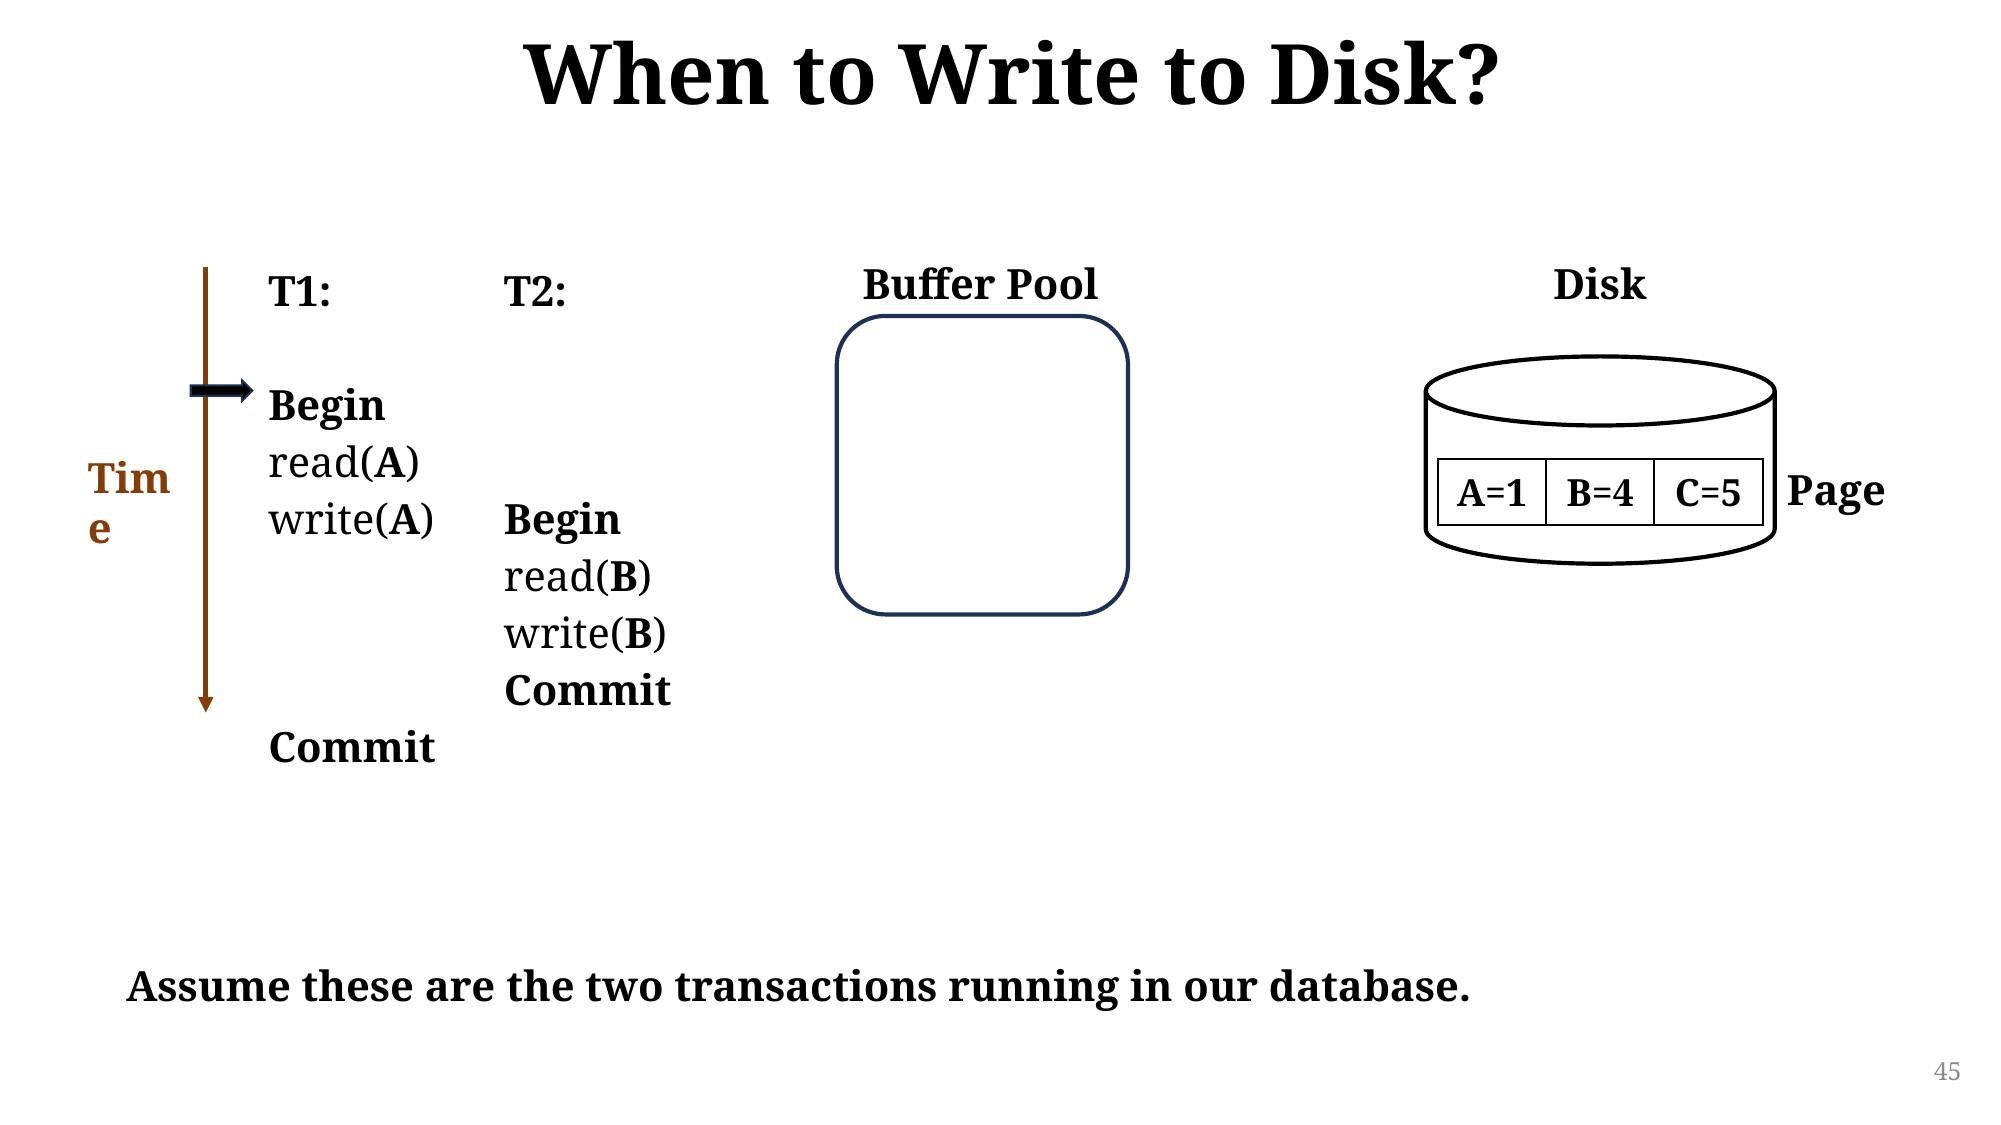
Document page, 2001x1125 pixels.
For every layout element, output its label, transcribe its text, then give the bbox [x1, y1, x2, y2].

slide_number 45 [1526, 1042, 1977, 1103]
text_box [835, 314, 1129, 616]
text_box [208, 377, 253, 404]
text_box Assume these are the two transactions running in our database. [111, 952, 1486, 1017]
text_box Buffer Pool [847, 250, 1114, 316]
text_box Disk [1538, 250, 1662, 316]
table_header T2: Begin read(B) write(B) Commit [489, 254, 725, 758]
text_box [73, 267, 208, 713]
title When to Write to Disk? [150, 3, 1876, 152]
text_box Page [1772, 456, 1901, 521]
table_header T1: Begin read(A) write(A) Commit [253, 254, 489, 758]
text_box [1424, 355, 1776, 565]
